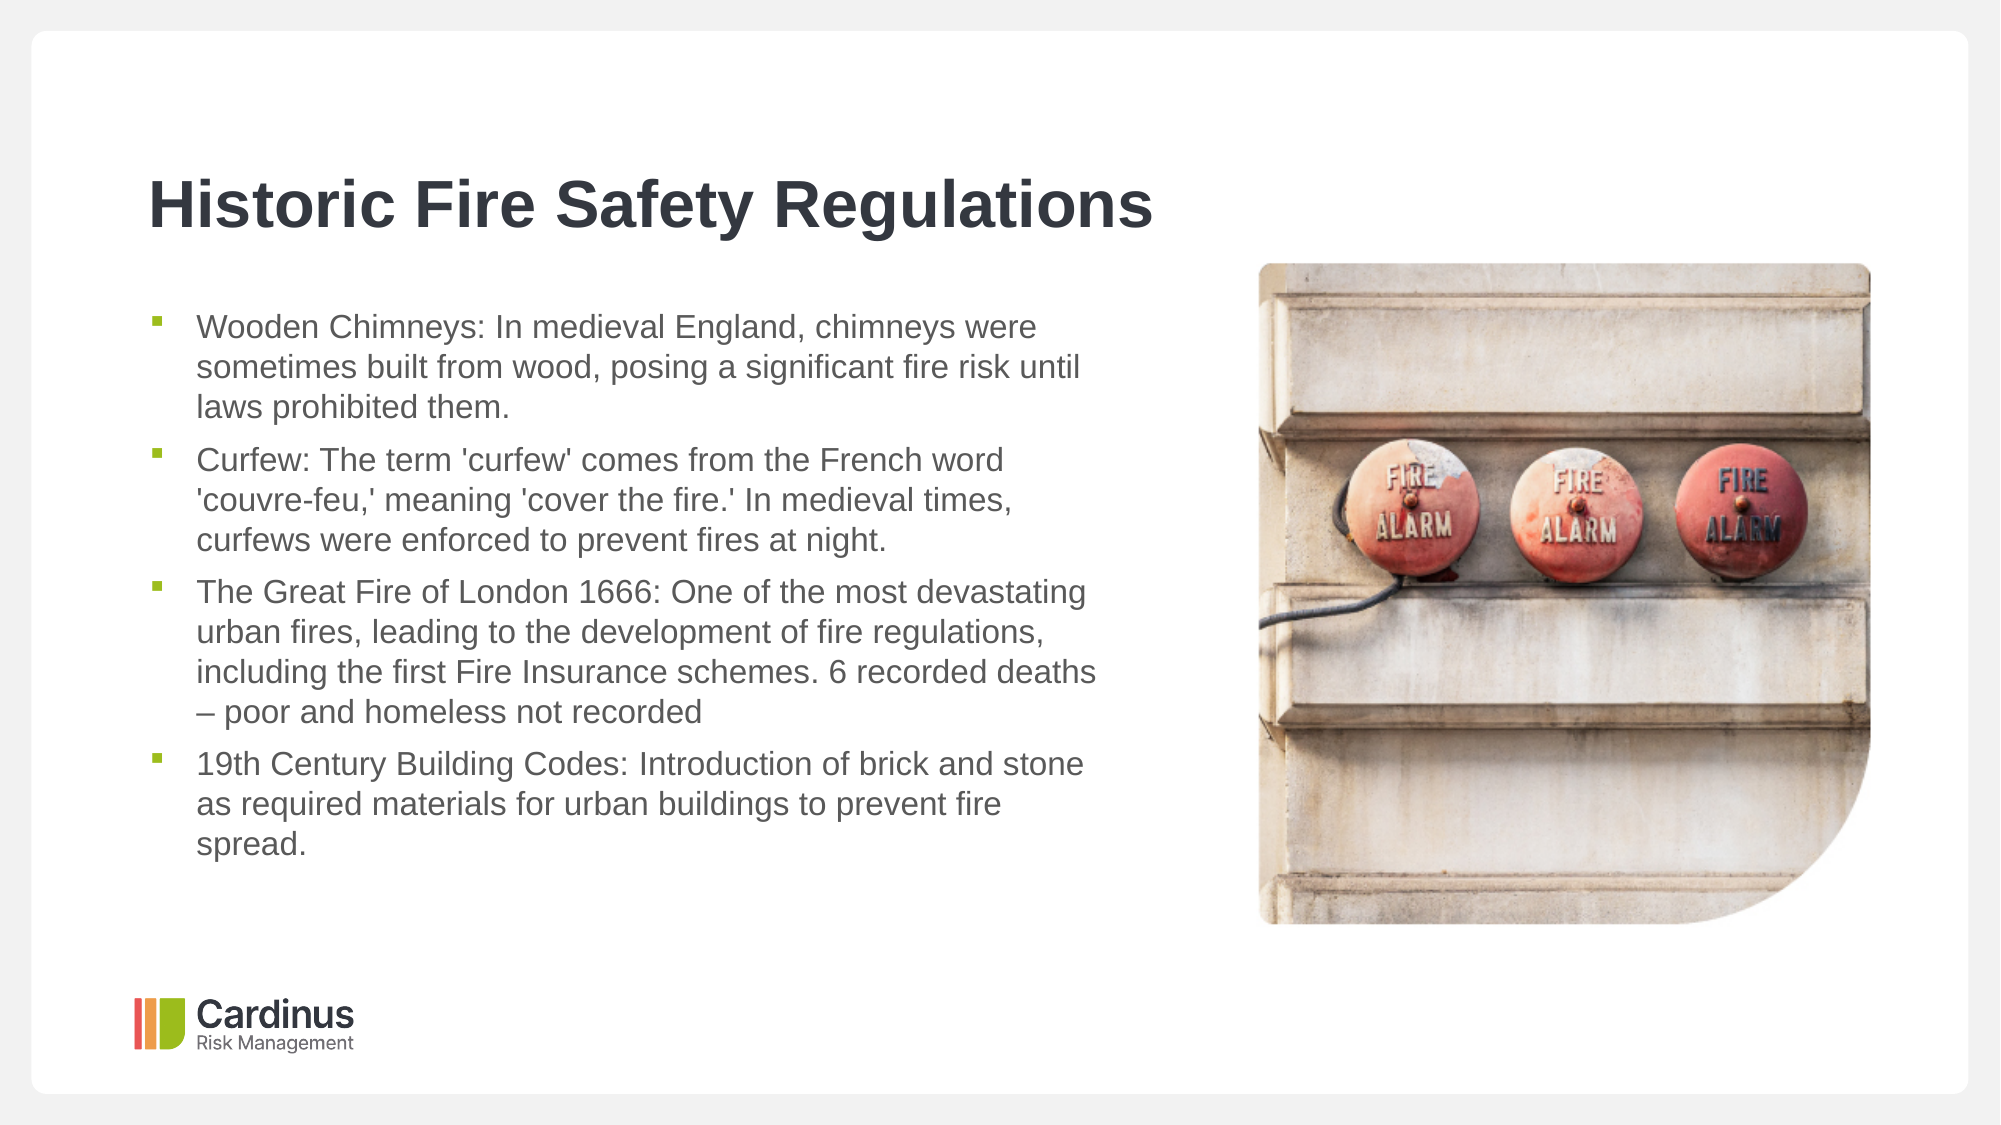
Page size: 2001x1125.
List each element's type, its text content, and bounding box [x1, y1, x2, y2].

list Historic Fire Safety Regulations [133, 133, 1851, 232]
picture [1244, 251, 1888, 937]
text_box Wooden Chimneys: In medieval England, chimneys were sometimes built from wood, posing a significant fire risk until laws prohibited them. Curfew: The term 'curfew' comes from the French word 'couvre-feu,' meaning 'cover the fire.' In medieval times, curfews were enforced to prevent fires at night. The Great Fire of London 1666: One of the most devastating urban fires, leading to the development of fire regulations, including the first Fire Insurance schemes. 6 recorded deaths – poor and homeless not recorded 19th Century Building Codes: Introduction of brick and stone as required materials for urban buildings to prevent fire spread. [134, 298, 1134, 870]
picture [133, 997, 354, 1054]
